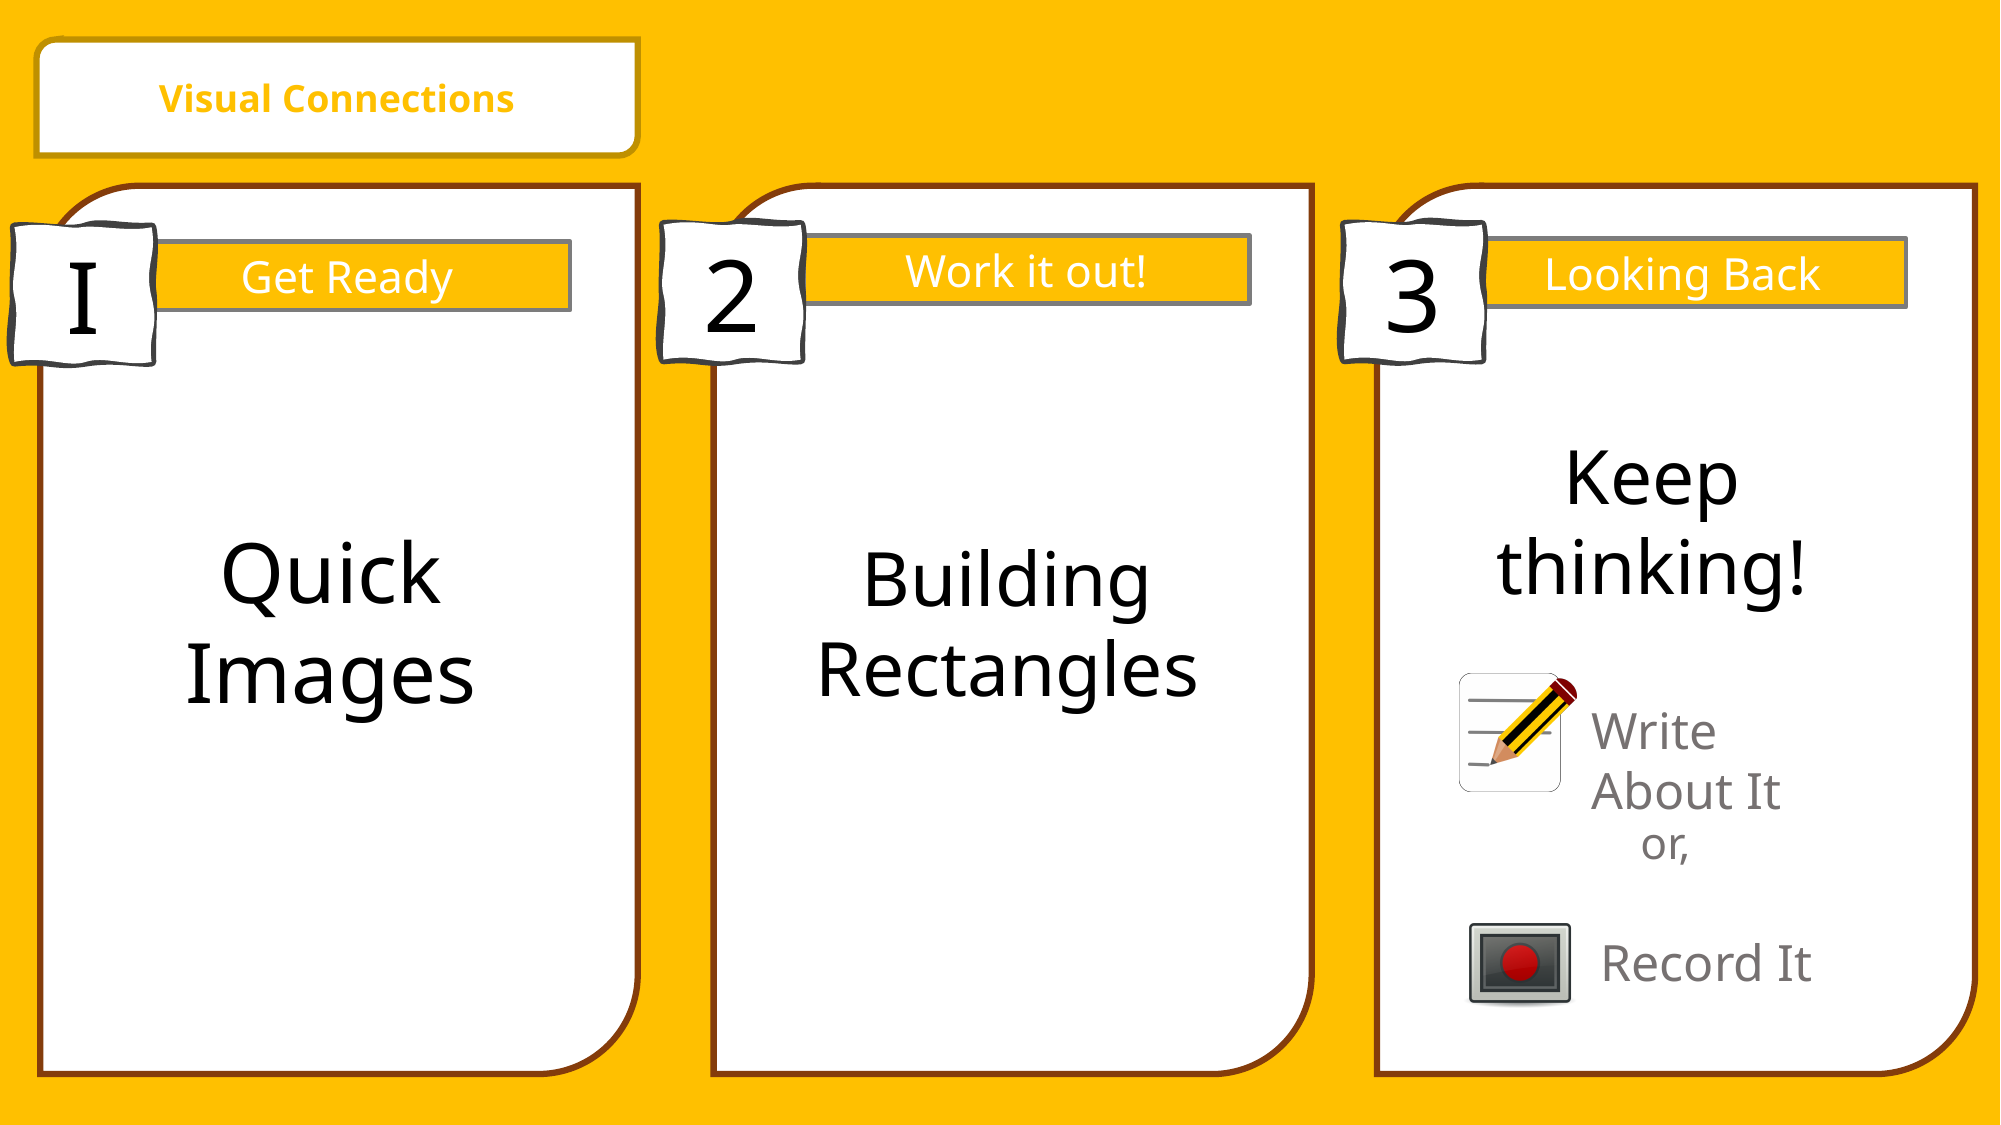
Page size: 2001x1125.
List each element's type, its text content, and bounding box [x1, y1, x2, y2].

picture [1459, 673, 1577, 792]
text_box 3 [1341, 222, 1485, 362]
picture [1463, 923, 1577, 1008]
text_box Building Rectangles [768, 524, 1247, 719]
text_box [1376, 184, 1977, 1076]
text_box I [11, 224, 155, 364]
text_box Visual Connections [35, 38, 639, 157]
text_box 2 [660, 222, 804, 362]
text_box Quick Images [91, 513, 571, 728]
text_box Keep thinking! [1413, 422, 1892, 617]
text_box Get Ready [150, 241, 571, 310]
text_box or, [1625, 807, 1796, 876]
text_box [39, 184, 639, 1076]
text_box [712, 184, 1313, 1076]
text_box Write About It [1576, 692, 1866, 827]
text_box Looking Back [1482, 238, 1907, 307]
text_box Work it out! [803, 235, 1250, 304]
text_box Record It [1585, 923, 1836, 999]
